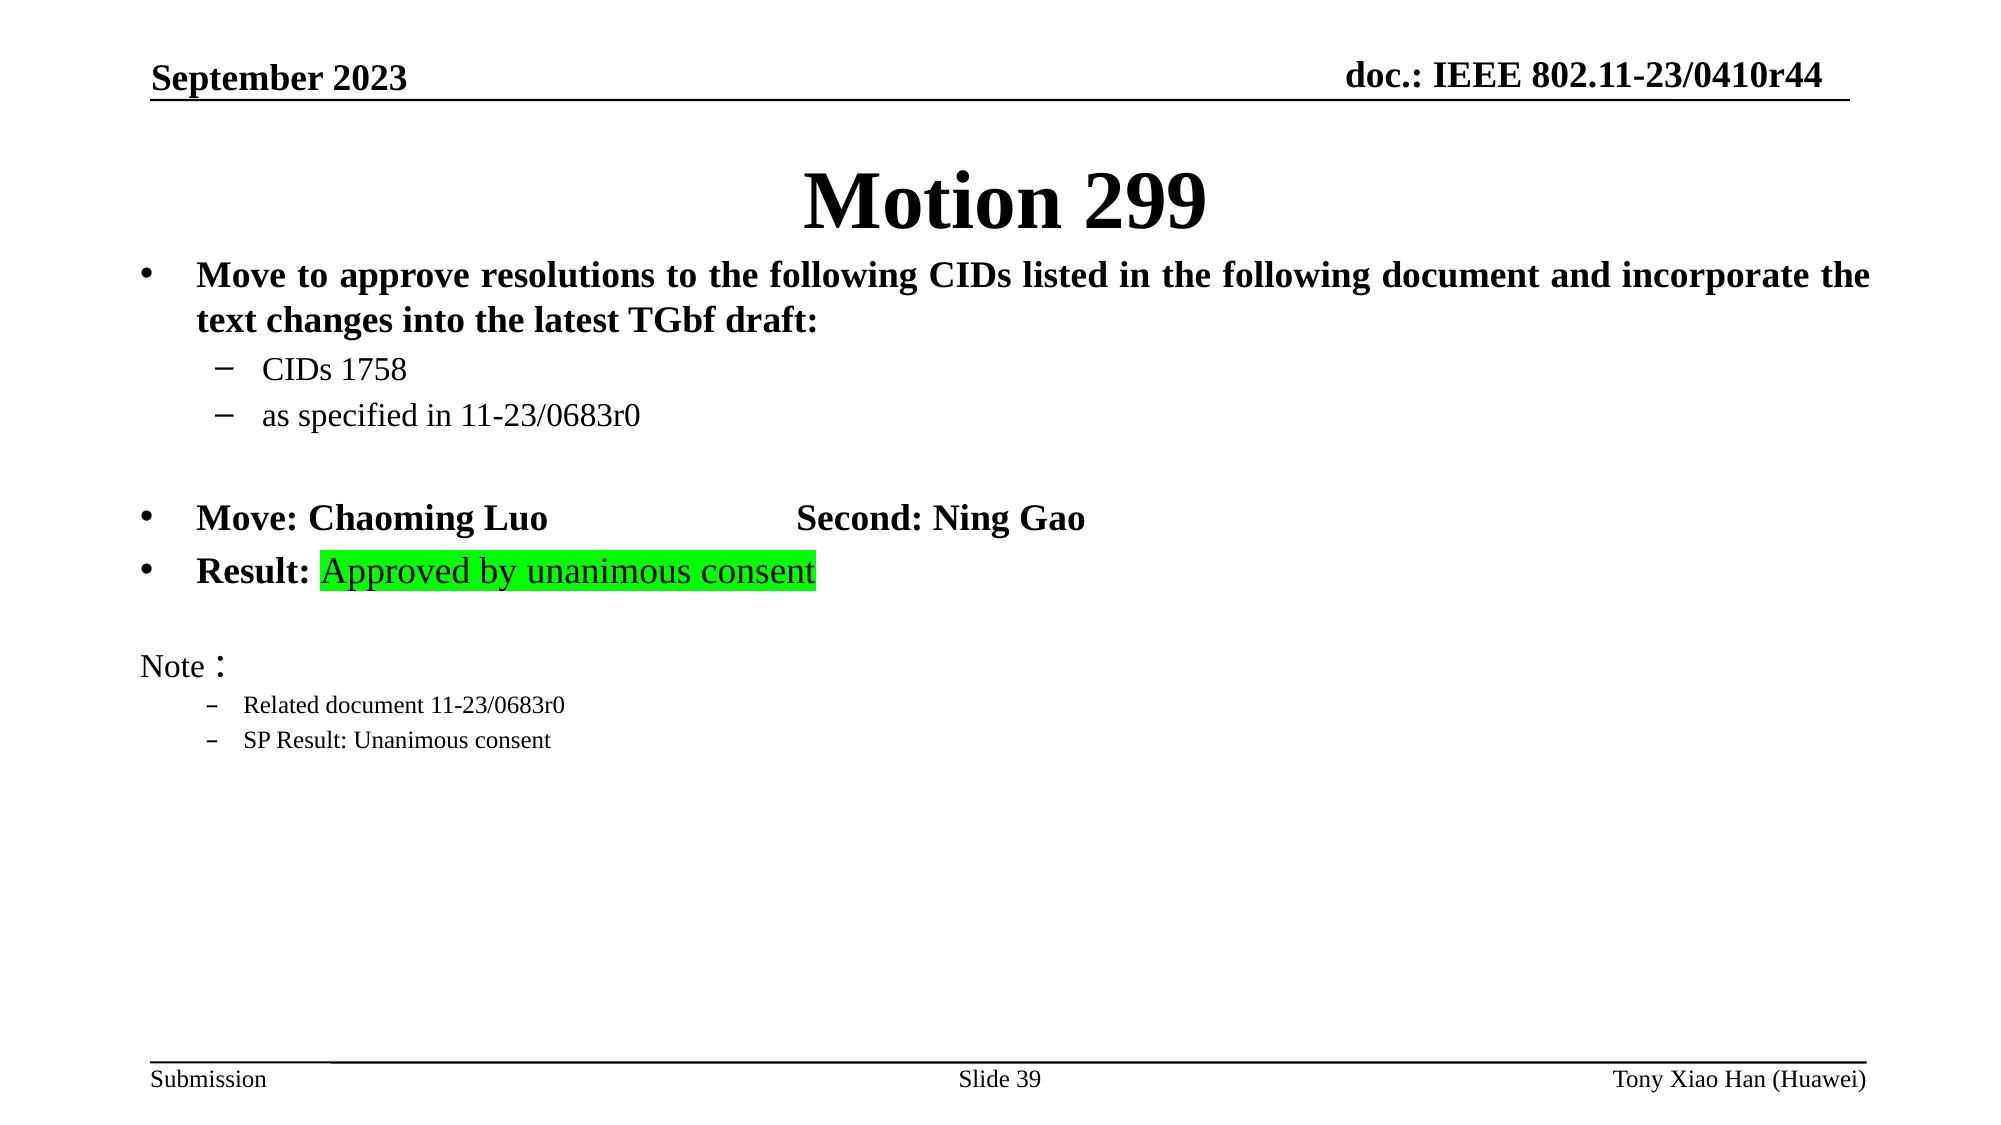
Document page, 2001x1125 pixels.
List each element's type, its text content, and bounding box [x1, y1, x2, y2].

text_box Move to approve resolutions to the following CIDs listed in the following document and incorporate the text changes into the latest TGbf draft: CIDs 1758 as specified in 11-23/0683r0 Move: Chaoming Luo Second: Ning Gao Result: Approved by unanimous consent Note： Related document 11-23/0683r0 SP Result: Unanimous consent [125, 212, 1888, 900]
text_box Motion 299 [368, 137, 1644, 212]
